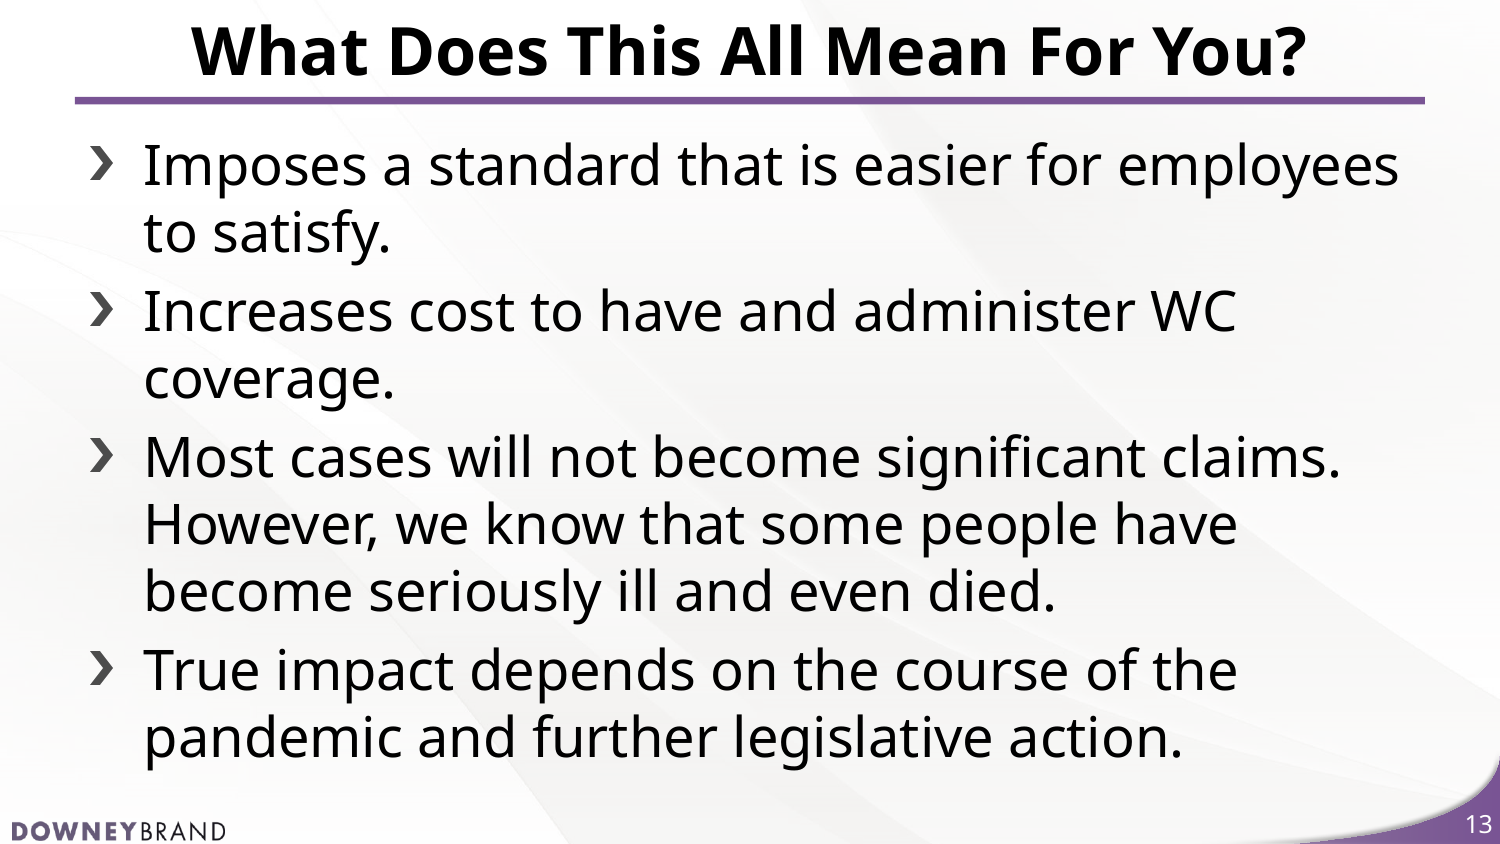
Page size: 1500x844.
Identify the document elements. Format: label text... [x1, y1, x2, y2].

picture [90, 146, 123, 180]
picture [90, 651, 123, 685]
title What Does This All Mean For You? [75, 0, 1425, 97]
picture [90, 292, 123, 326]
list Imposes a standard that is easier for employees to satisfy. Increases cost to have and administer WC coverage. Most cases will not become significant claims. However, we know that some people have become seriously ill and even died. True impact depends on the course of the pandemic and further legislative action. [75, 121, 1425, 779]
picture [90, 438, 123, 472]
